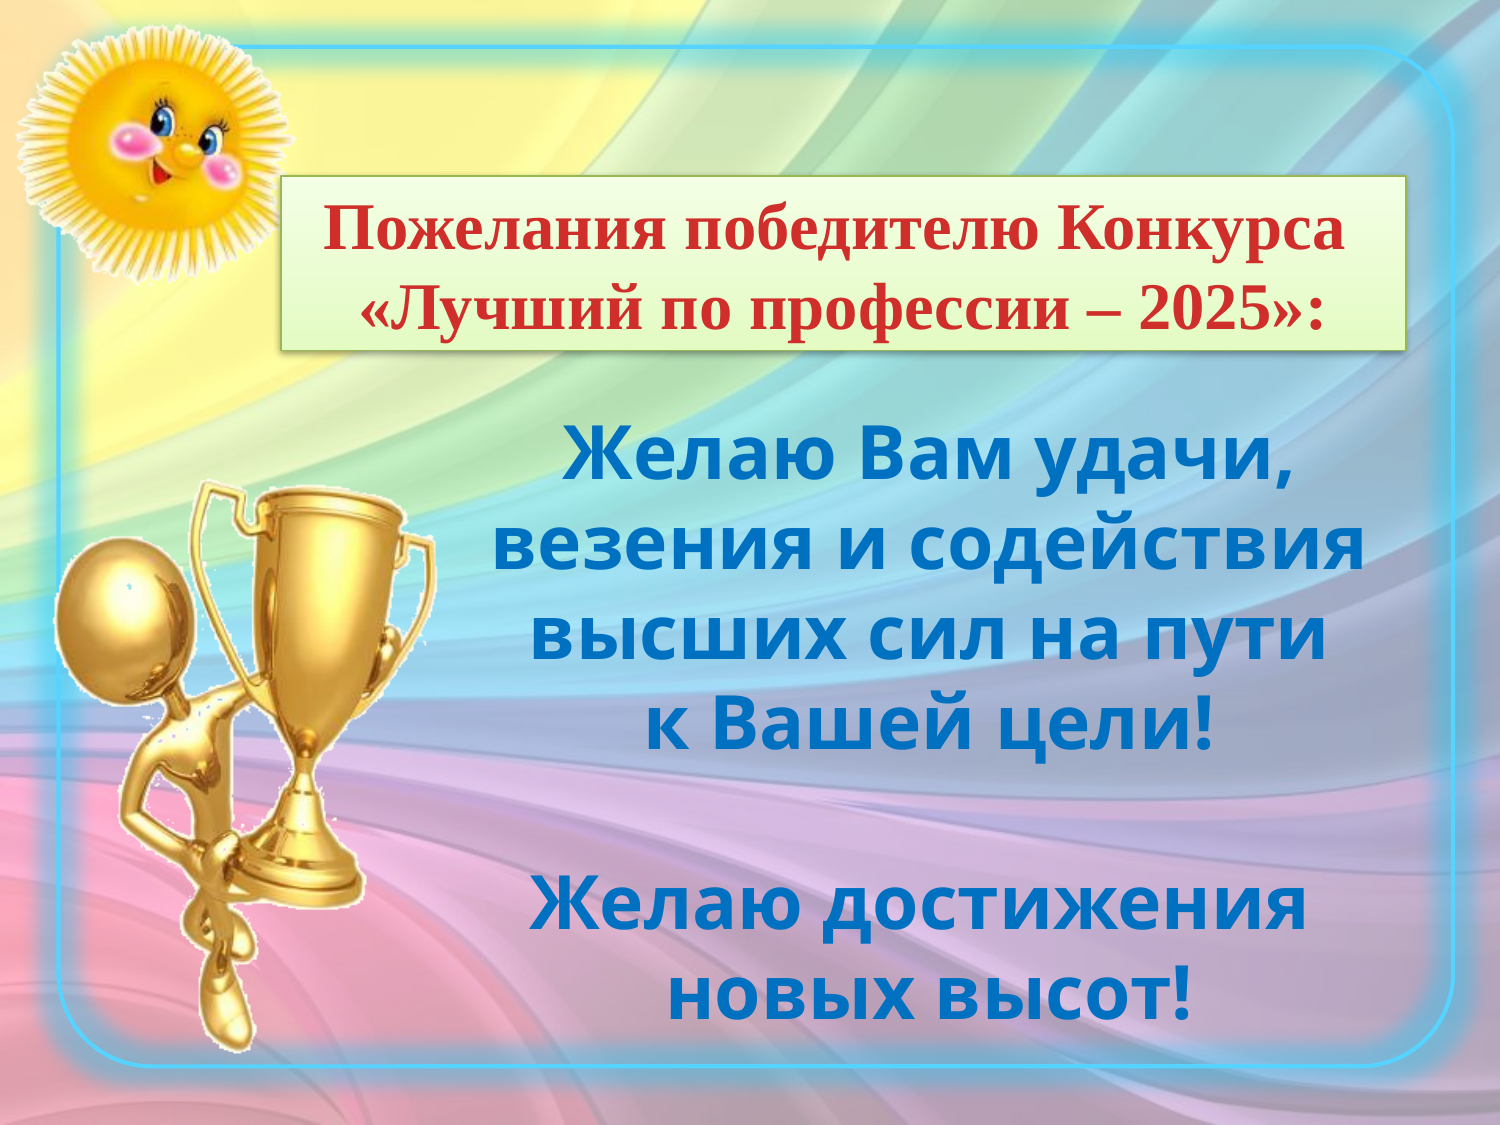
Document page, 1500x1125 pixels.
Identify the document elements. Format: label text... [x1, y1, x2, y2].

picture [0, 468, 489, 1063]
text_box Желаю Вам удачи, везения и содействия высших сил на пути к Вашей цели! Желаю достижения новых высот! [466, 397, 1393, 1042]
text_box Пожелания победителю Конкурса «Лучший по профессии – 2025»: [280, 175, 1407, 351]
picture [11, 11, 340, 340]
